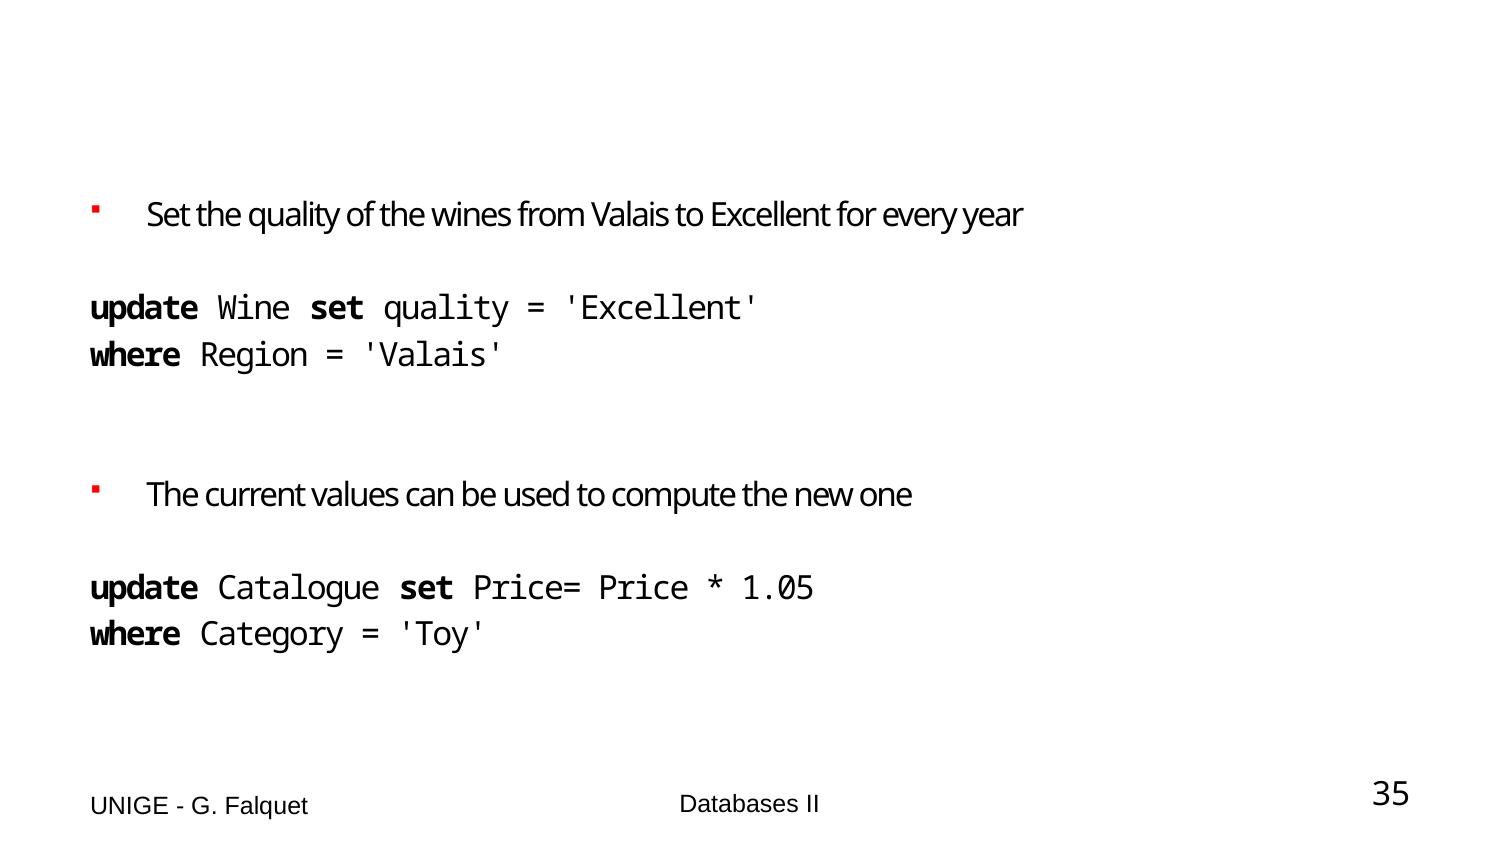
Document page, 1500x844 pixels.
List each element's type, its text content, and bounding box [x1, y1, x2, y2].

slide_number UNIGE - G. Falquet [74, 768, 426, 828]
list Set the quality of the wines from Valais to Excellent for every year update Wine set quality = 'Excellent' where Region = 'Valais' The current values can be used to compute the new one update Catalogue set Price= Price * 1.05 where Category = 'Toy' [74, 185, 1426, 676]
slide_number 35 [1074, 768, 1426, 826]
footer Databases II [512, 768, 988, 826]
